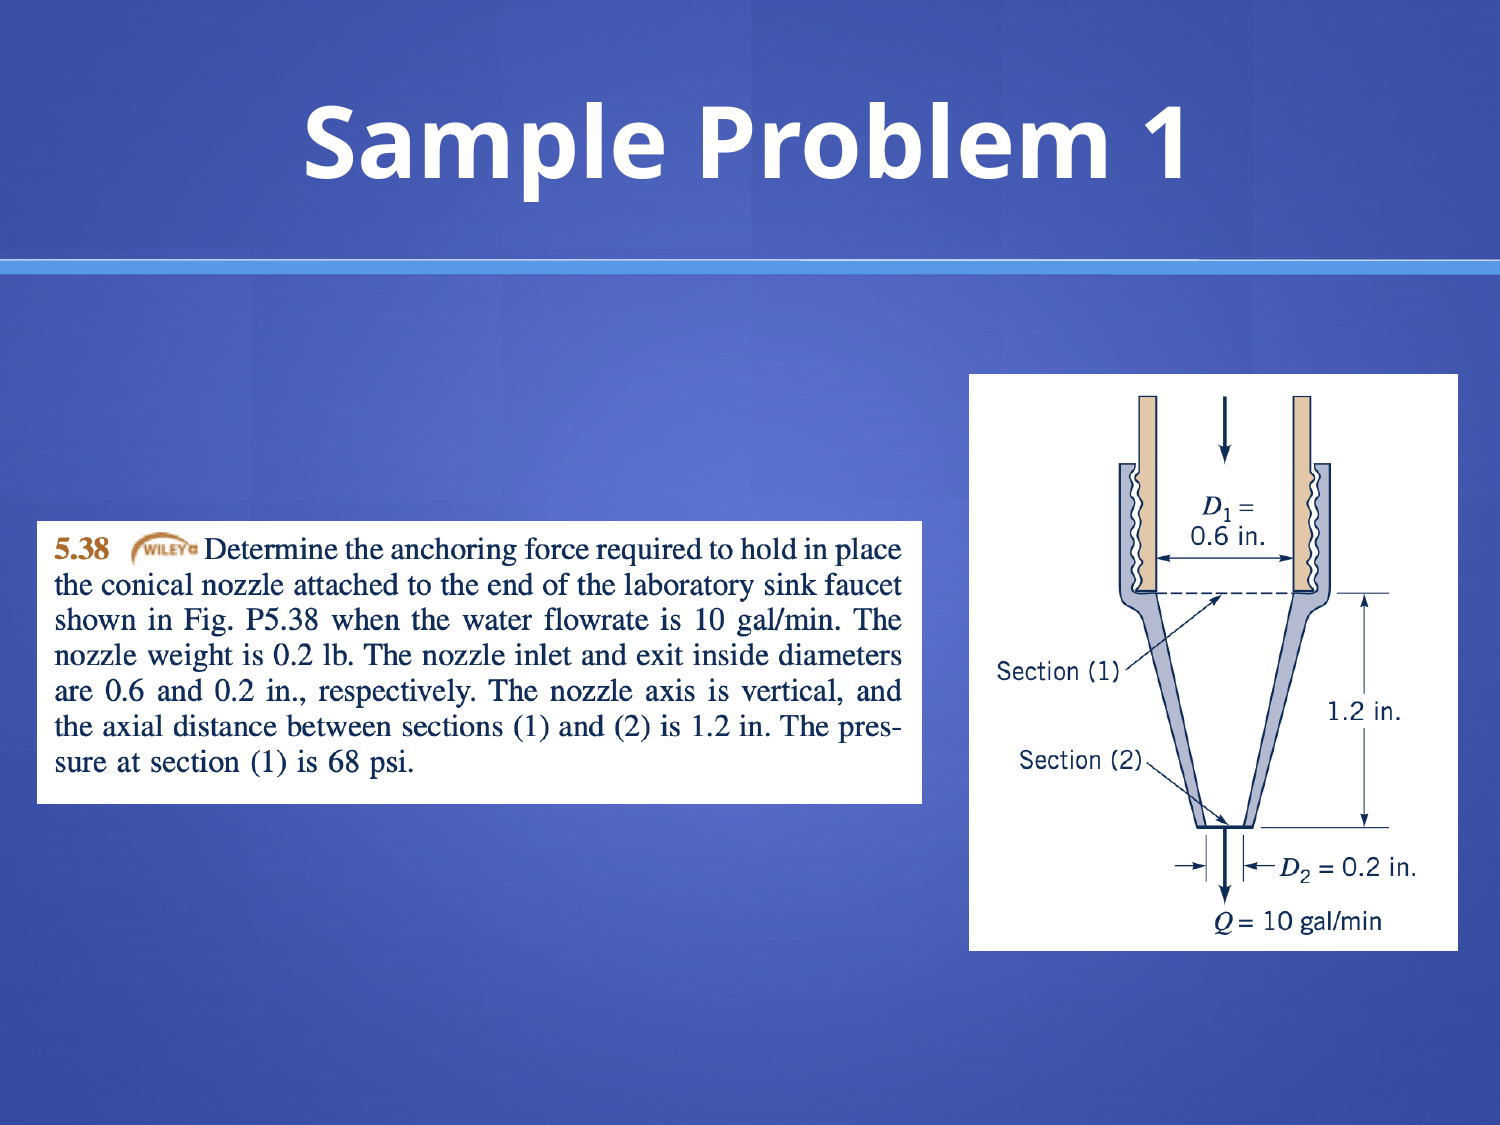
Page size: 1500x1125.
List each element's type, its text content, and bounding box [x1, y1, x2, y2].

picture [968, 373, 1459, 952]
title Sample Problem 1 [75, 45, 1425, 233]
picture [36, 520, 923, 805]
